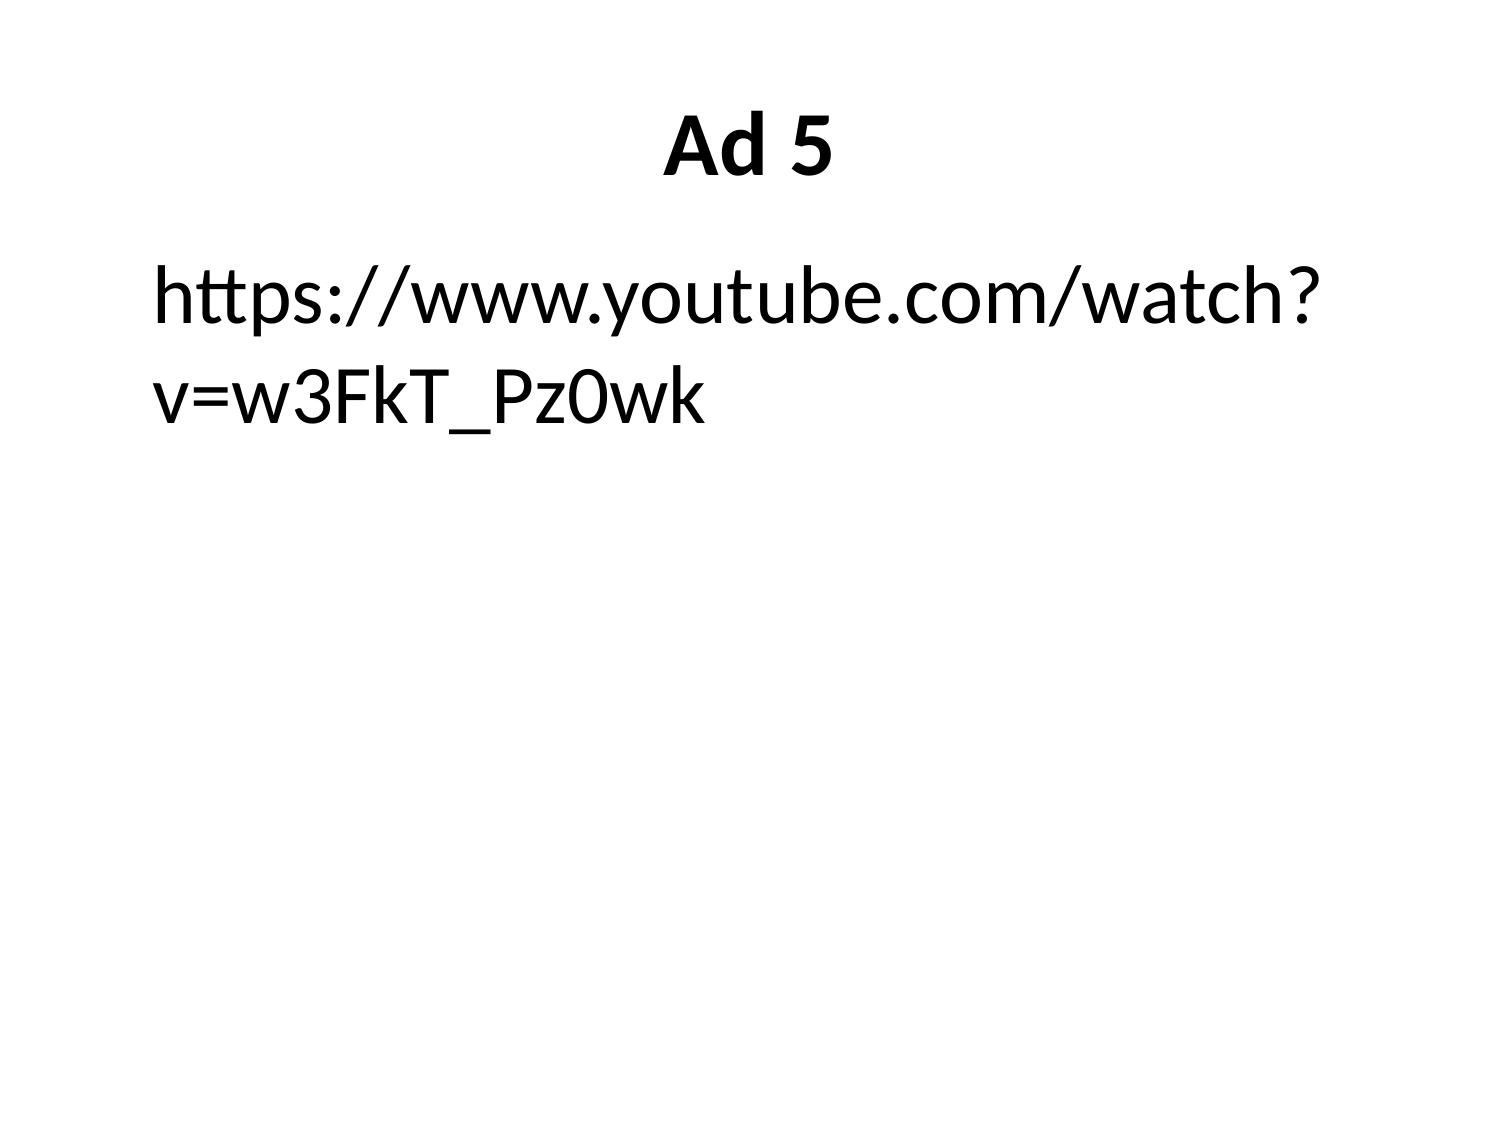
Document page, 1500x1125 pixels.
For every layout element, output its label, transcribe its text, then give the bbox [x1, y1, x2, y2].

title Ad 5 [75, 45, 1425, 233]
text_box https://www.youtube.com/watch?v=w3FkT_Pz0wk [138, 232, 1425, 448]
